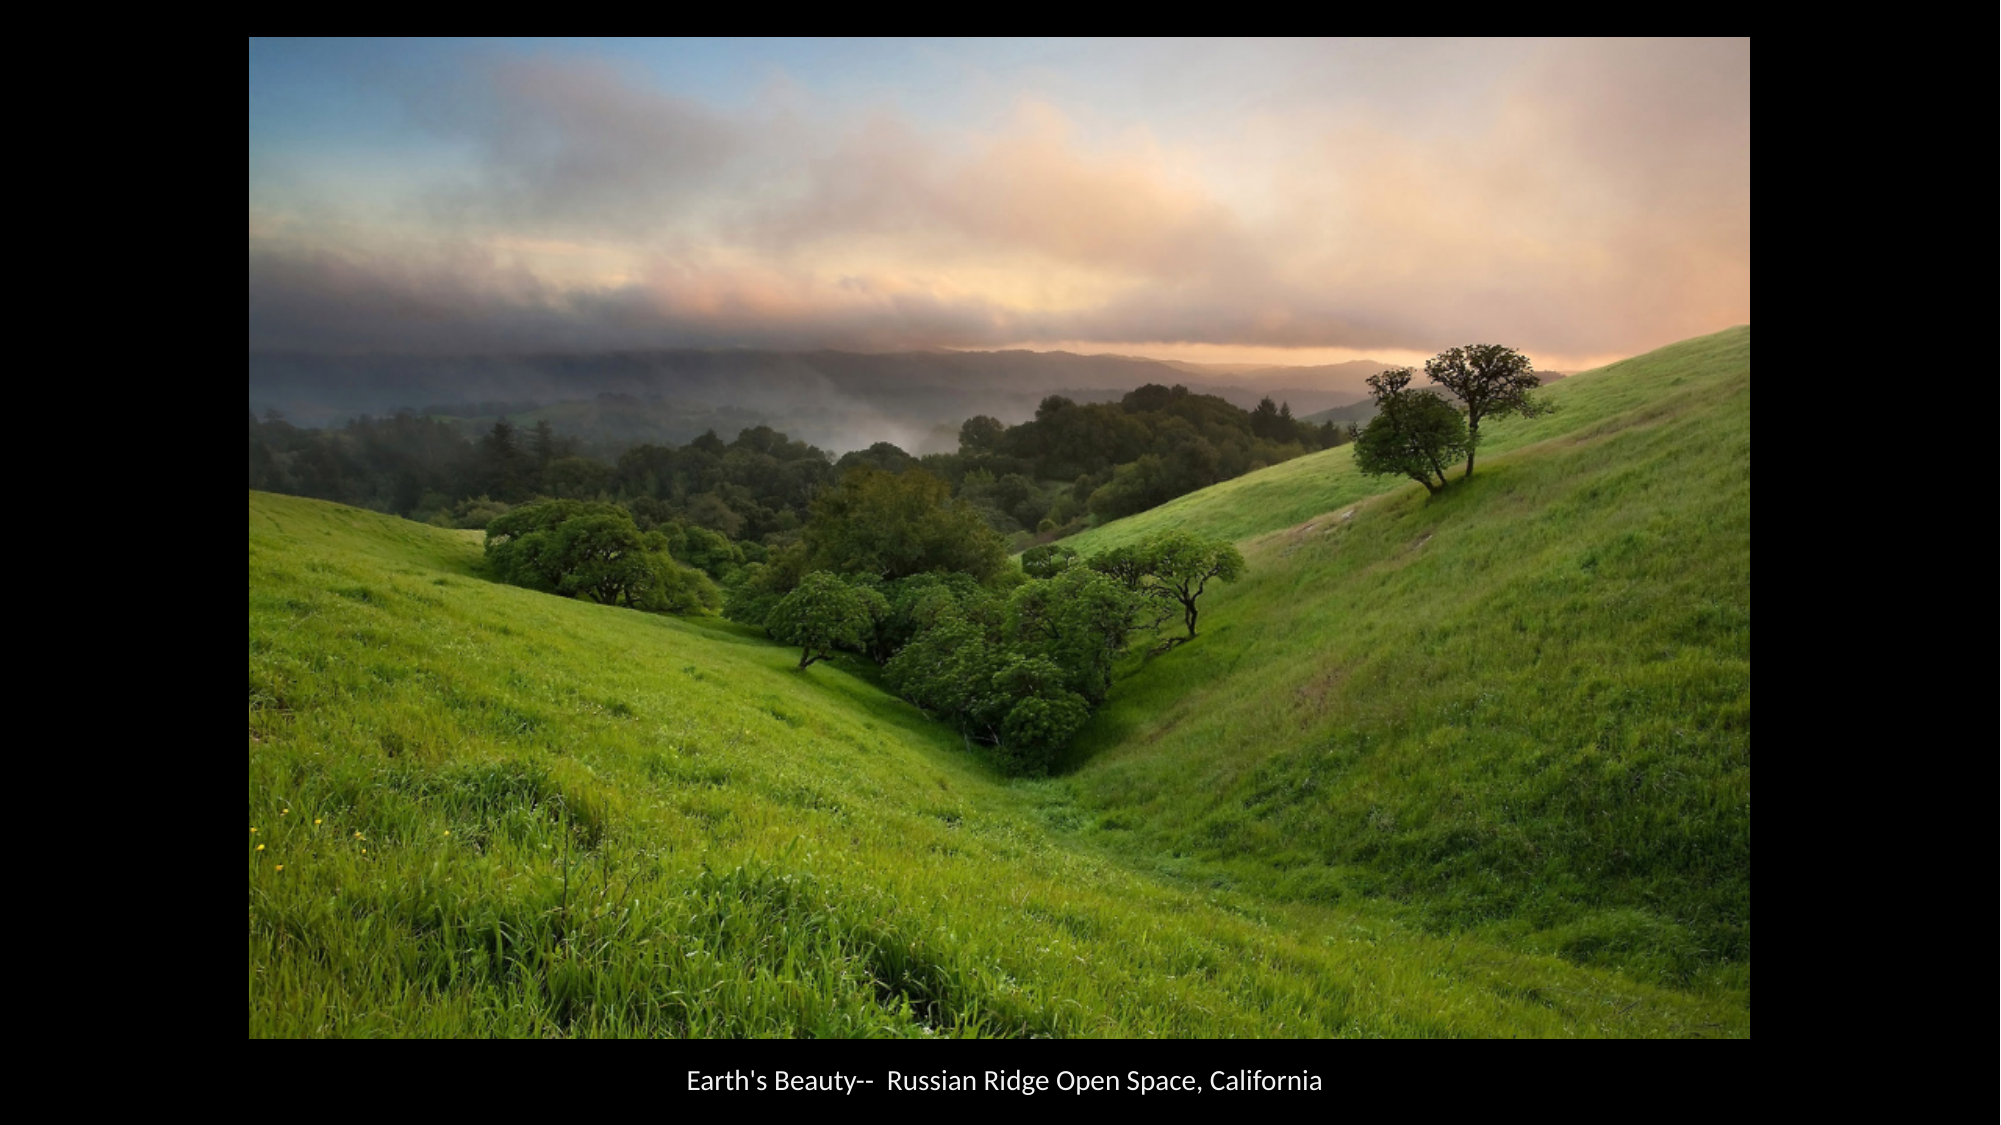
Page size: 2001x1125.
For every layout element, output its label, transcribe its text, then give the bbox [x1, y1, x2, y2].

text_box Earth's Beauty-- Russian Ridge Open Space, California [275, 1049, 1750, 1105]
picture [249, 37, 1751, 1039]
